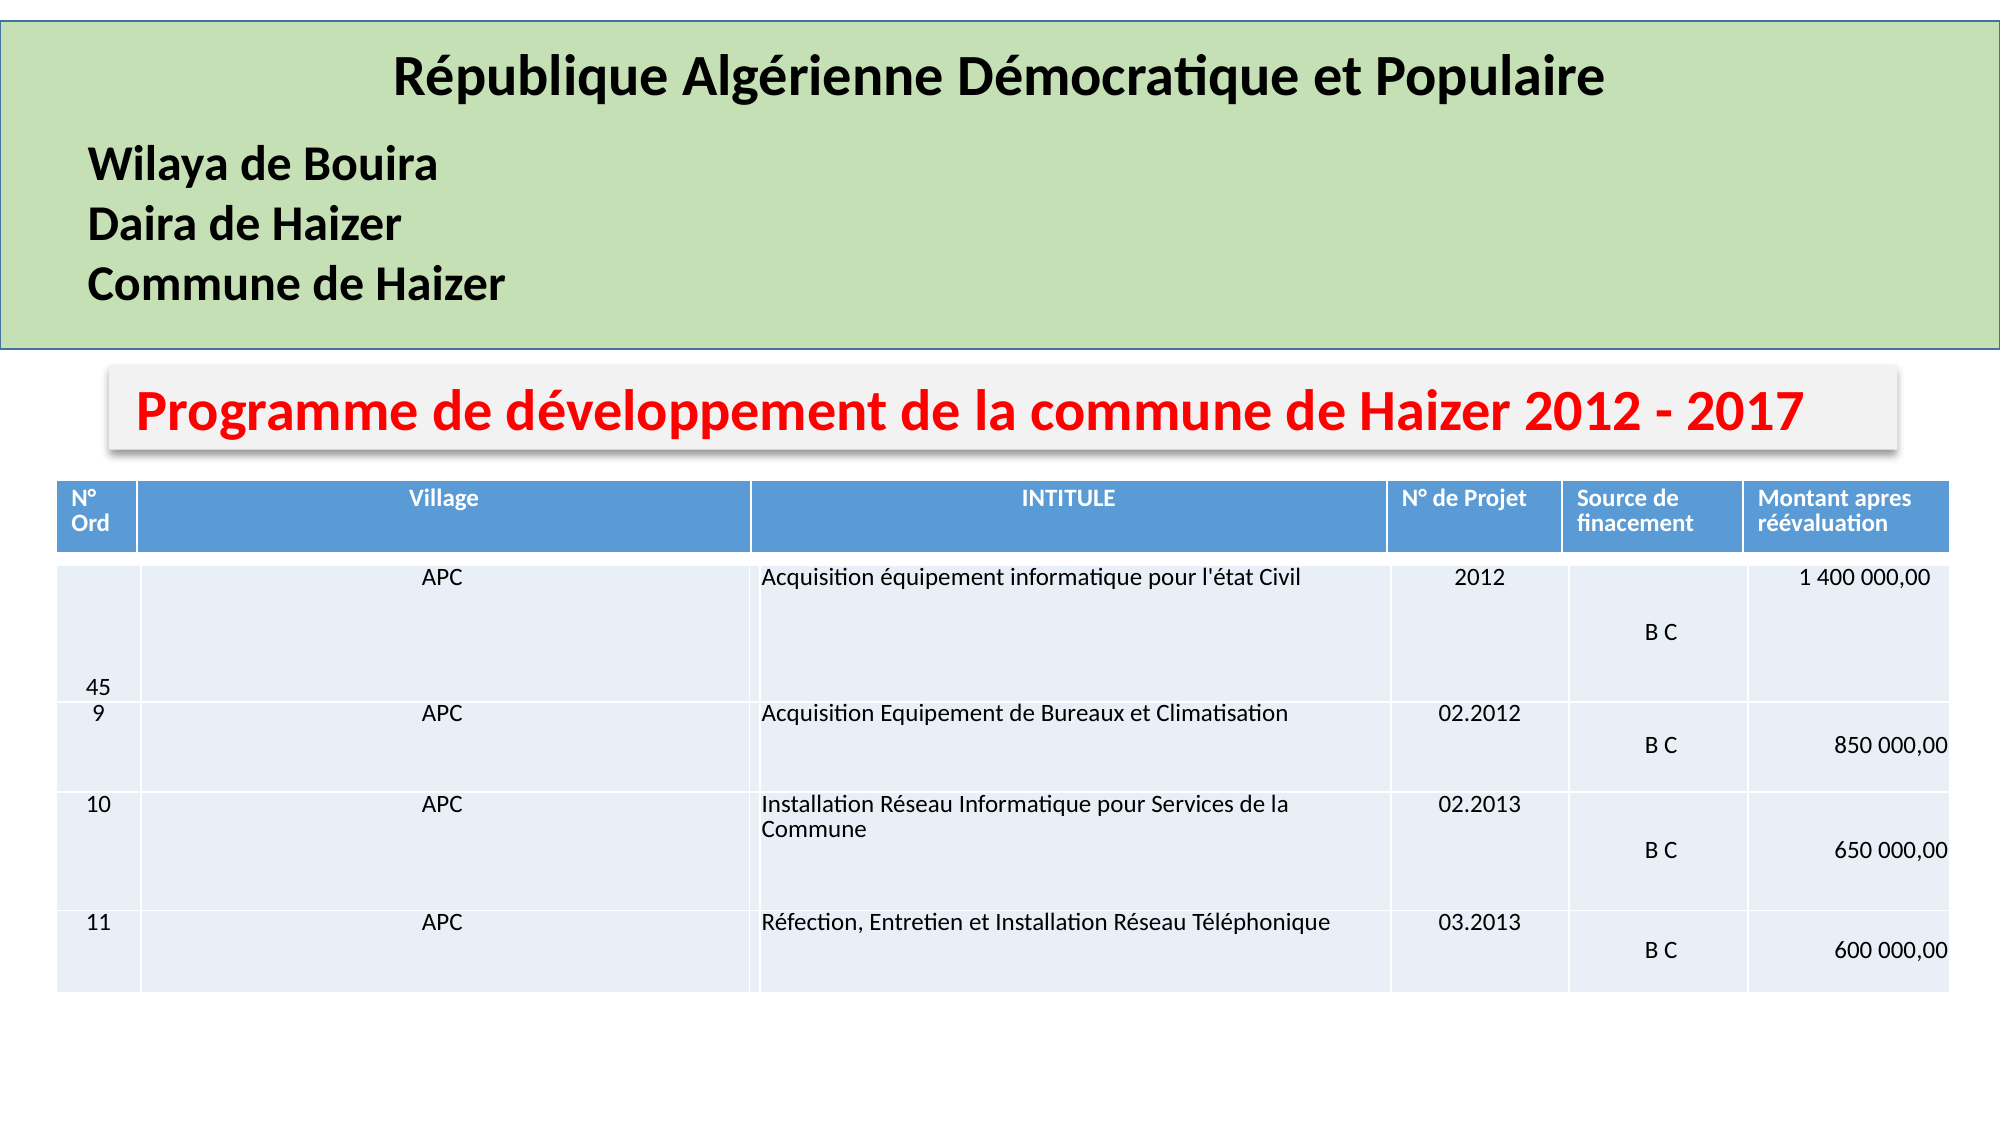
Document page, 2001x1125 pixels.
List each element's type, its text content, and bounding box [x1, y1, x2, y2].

text_box Wilaya de Bouira Daira de Haizer Commune de Haizer [72, 122, 522, 318]
table_cell 11 [57, 911, 140, 992]
table_cell Acquisition Equipement de Bureaux et Climatisation [761, 703, 1390, 791]
table_cell [750, 911, 759, 992]
table_cell Réfection, Entretien et Installation Réseau Téléphonique [761, 911, 1390, 992]
table_cell APC [142, 793, 749, 910]
table_cell Installation Réseau Informatique pour Services de la Commune [761, 793, 1390, 910]
table_cell 03.2013 [1392, 911, 1568, 992]
text_box [0, 20, 2000, 350]
table_header APC [142, 566, 749, 701]
table_cell 9 [57, 703, 140, 791]
table_header 2012 [1392, 566, 1568, 701]
table_cell 650 000,00 [1749, 793, 1949, 910]
table_cell 02.2013 [1392, 793, 1568, 910]
table_header N° de Projet [1388, 481, 1561, 552]
table_header B C [1570, 566, 1747, 701]
table_header N° Ord [57, 481, 136, 552]
table_cell APC [142, 911, 749, 992]
text_box [456, 511, 2000, 587]
table_header 45 [57, 566, 140, 701]
table_cell 850 000,00 [1749, 703, 1949, 791]
table_header [750, 566, 759, 701]
table_cell [750, 703, 759, 791]
table_header Source de finacement [1563, 481, 1742, 552]
table_header Village [138, 481, 750, 552]
table_header 1 400 000,00 [1749, 566, 1949, 701]
table_cell 10 [57, 793, 140, 910]
table_cell APC [142, 703, 749, 791]
text_box République Algérienne Démocratique et Populaire [379, 29, 1621, 115]
table_header Acquisition équipement informatique pour l'état Civil [761, 566, 1390, 701]
table_header INTITULE [752, 481, 1386, 552]
table_cell 600 000,00 [1749, 911, 1949, 992]
text_box Programme de développement de la commune de Haizer 2012 - 2017 [108, 364, 1898, 450]
table_header Montant apres réévaluation [1744, 481, 1949, 552]
table_cell B C [1570, 793, 1747, 910]
table_cell B C [1570, 703, 1747, 791]
table_cell 02.2012 [1392, 703, 1568, 791]
table_cell [750, 793, 759, 910]
table_cell B C [1570, 911, 1747, 992]
